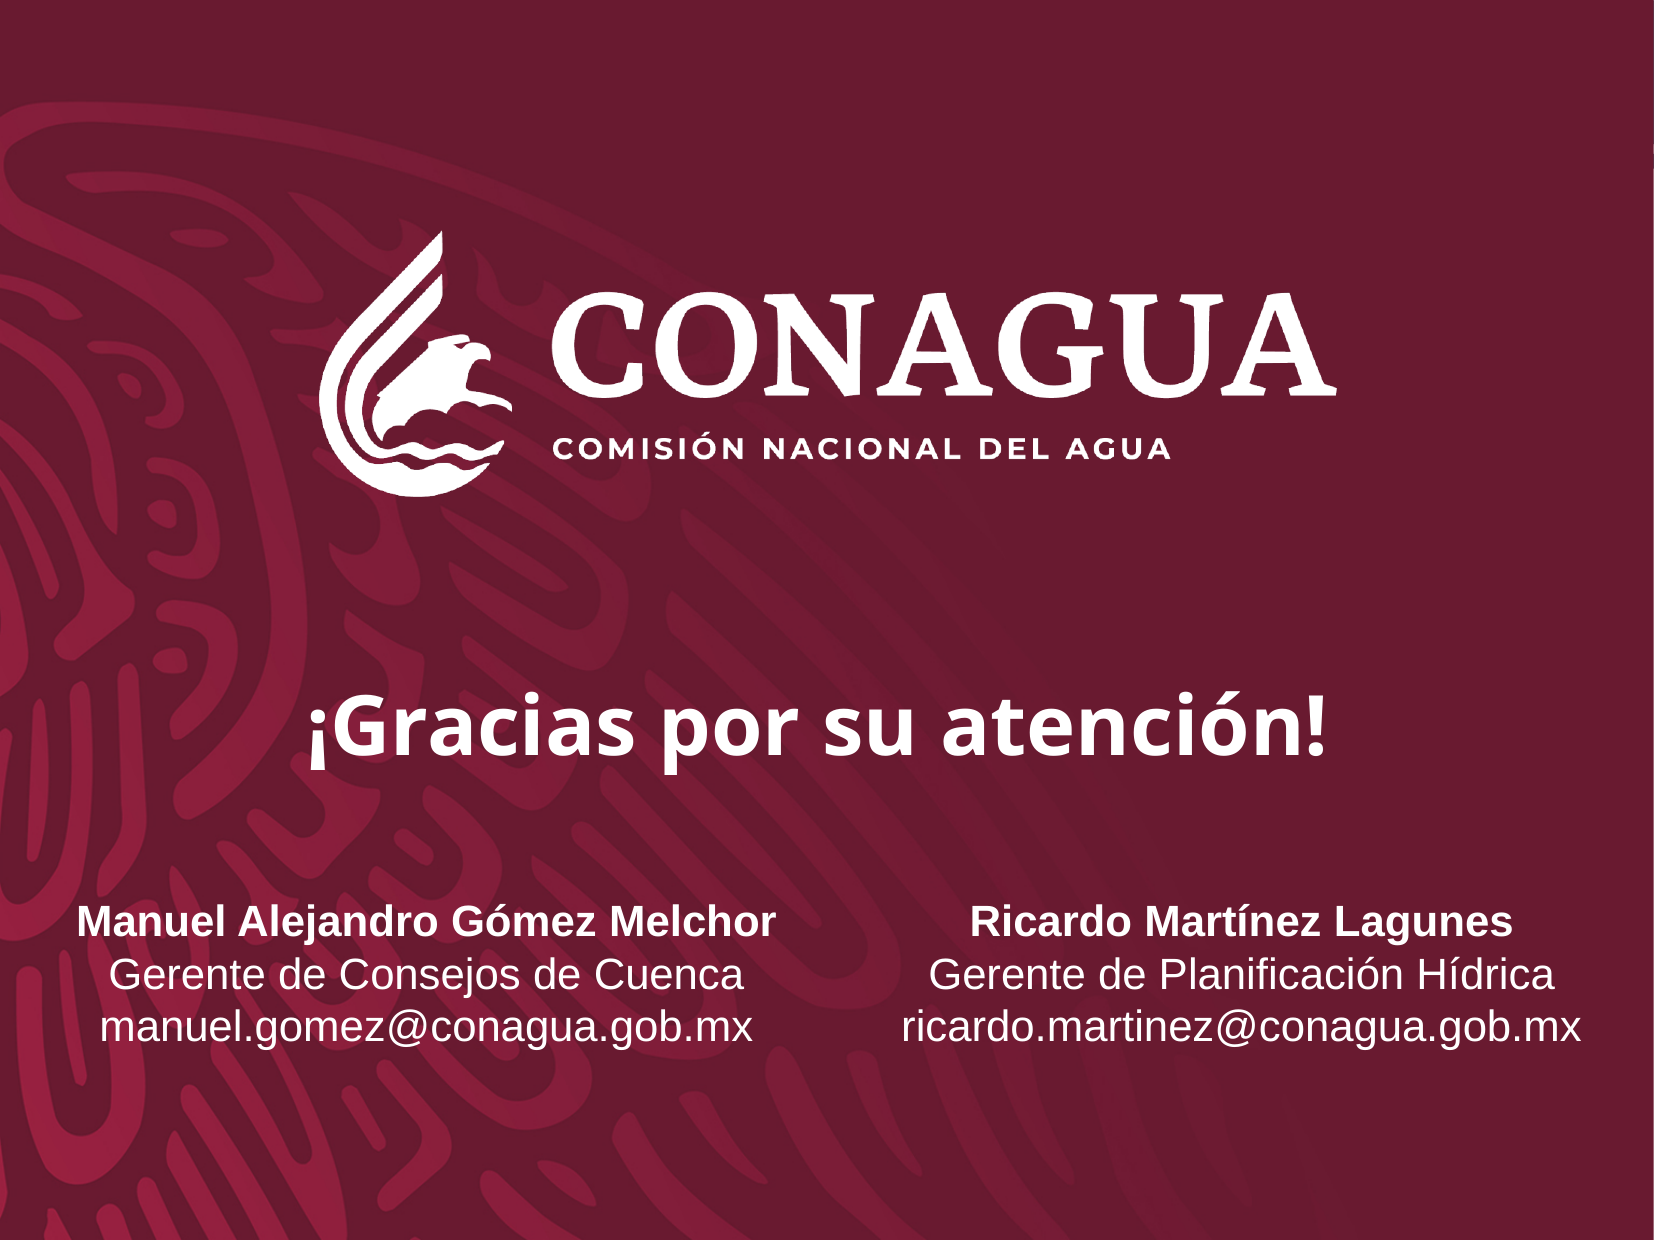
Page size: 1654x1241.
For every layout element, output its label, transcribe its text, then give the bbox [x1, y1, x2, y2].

text_box Manuel Alejandro Gómez Melchor Gerente de Consejos de Cuenca manuel.gomez@conagua.gob.mx [14, 885, 830, 1058]
text_box Ricardo Martínez Lagunes Gerente de Planificación Hídrica ricardo.martinez@conagua.gob.mx [830, 885, 1654, 1058]
text_box ¡Gracias por su atención! [260, 664, 1376, 780]
picture [0, 0, 1654, 1240]
